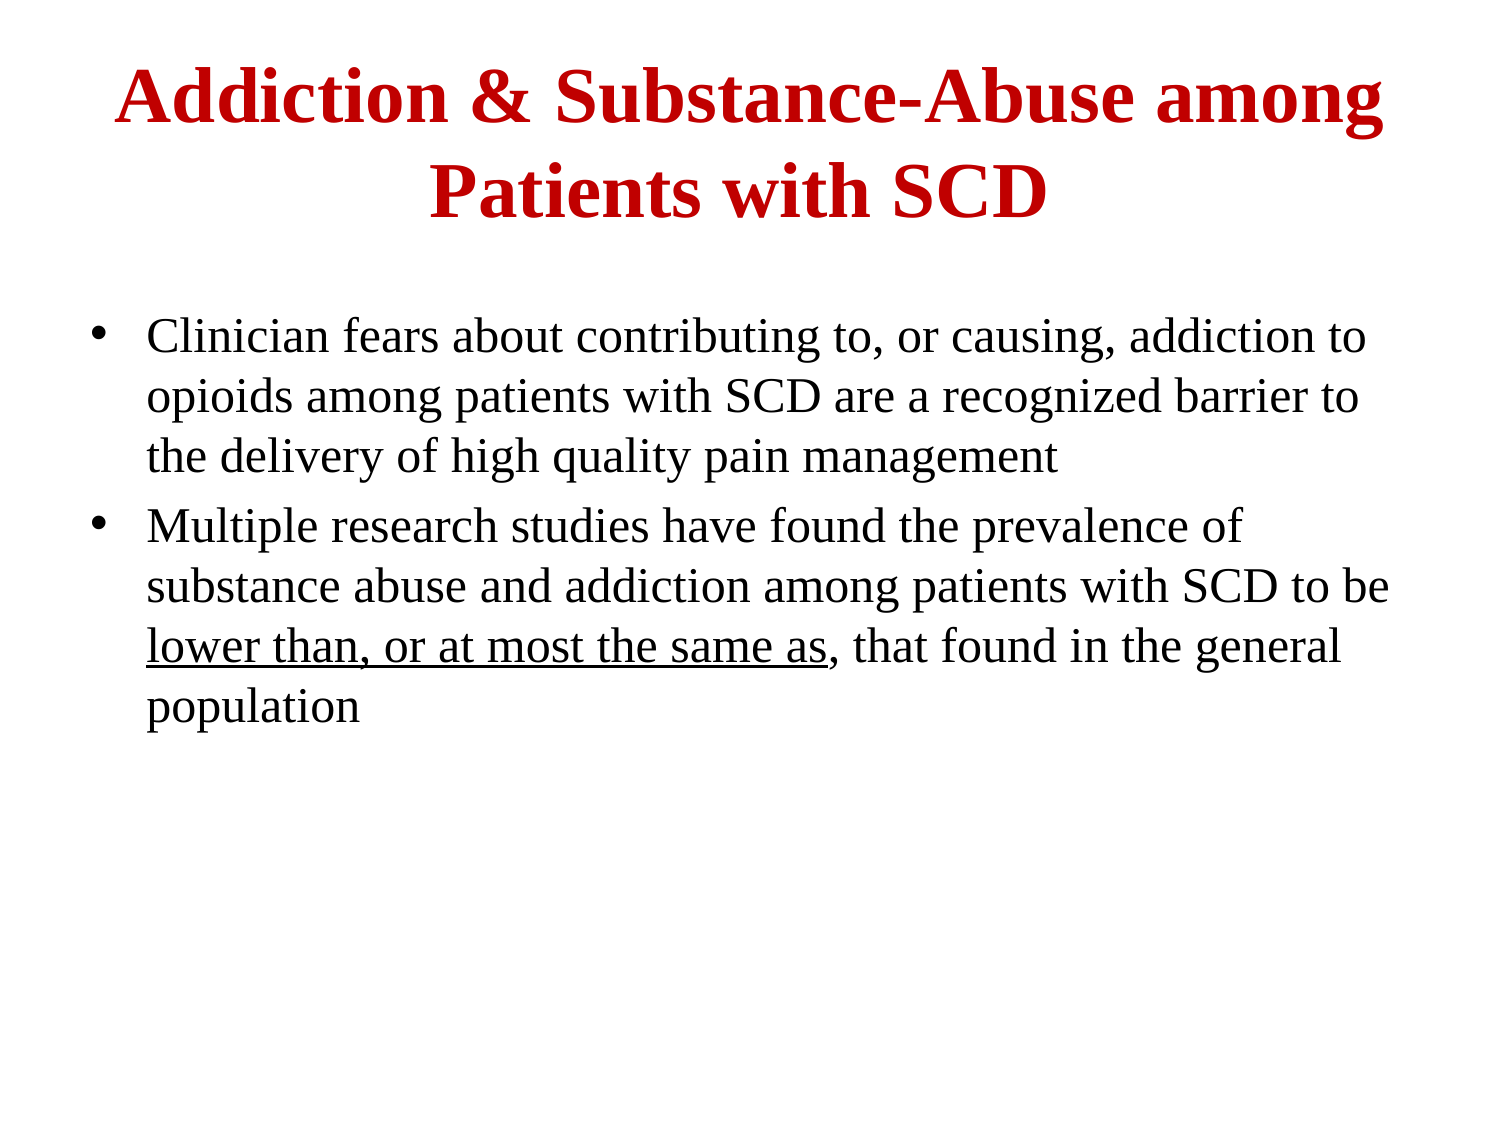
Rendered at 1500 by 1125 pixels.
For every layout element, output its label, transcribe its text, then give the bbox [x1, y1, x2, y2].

title Addiction & Substance-Abuse among Patients with SCD [75, 45, 1425, 233]
list Clinician fears about contributing to, or causing, addiction to opioids among patients with SCD are a recognized barrier to the delivery of high quality pain management Multiple research studies have found the prevalence of substance abuse and addiction among patients with SCD to be lower than, or at most the same as, that found in the general population [75, 295, 1425, 1038]
